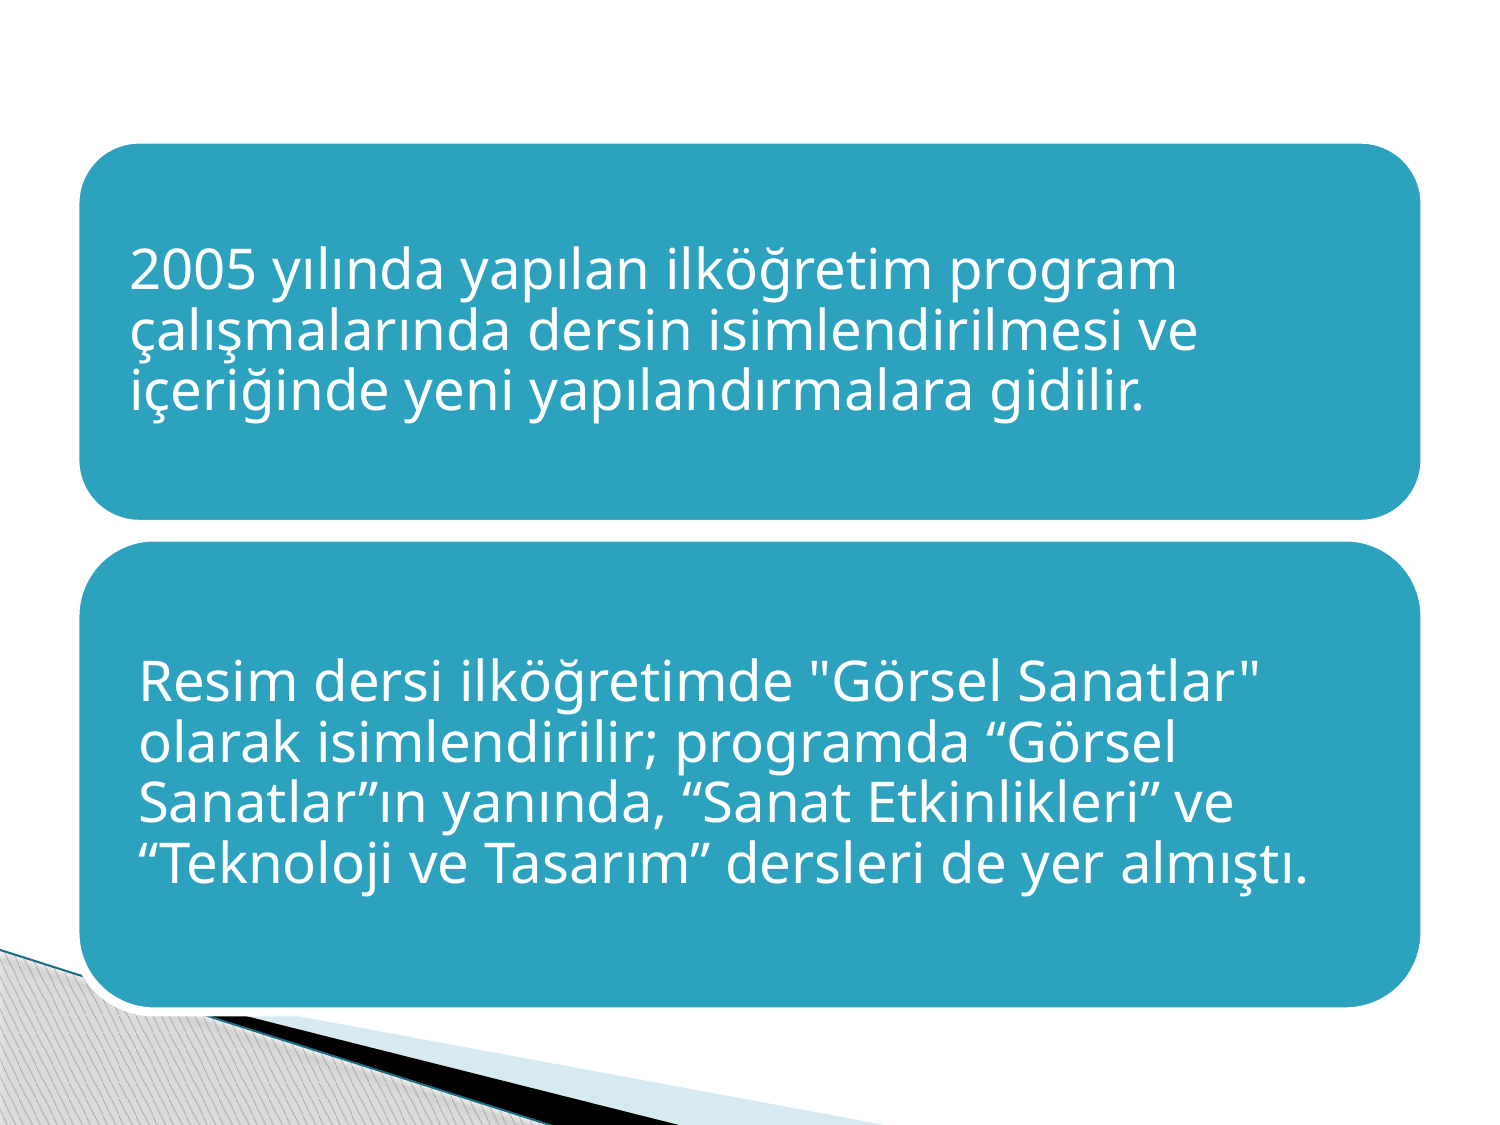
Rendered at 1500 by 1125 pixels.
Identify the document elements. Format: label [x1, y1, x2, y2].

list [74, 113, 1426, 1038]
